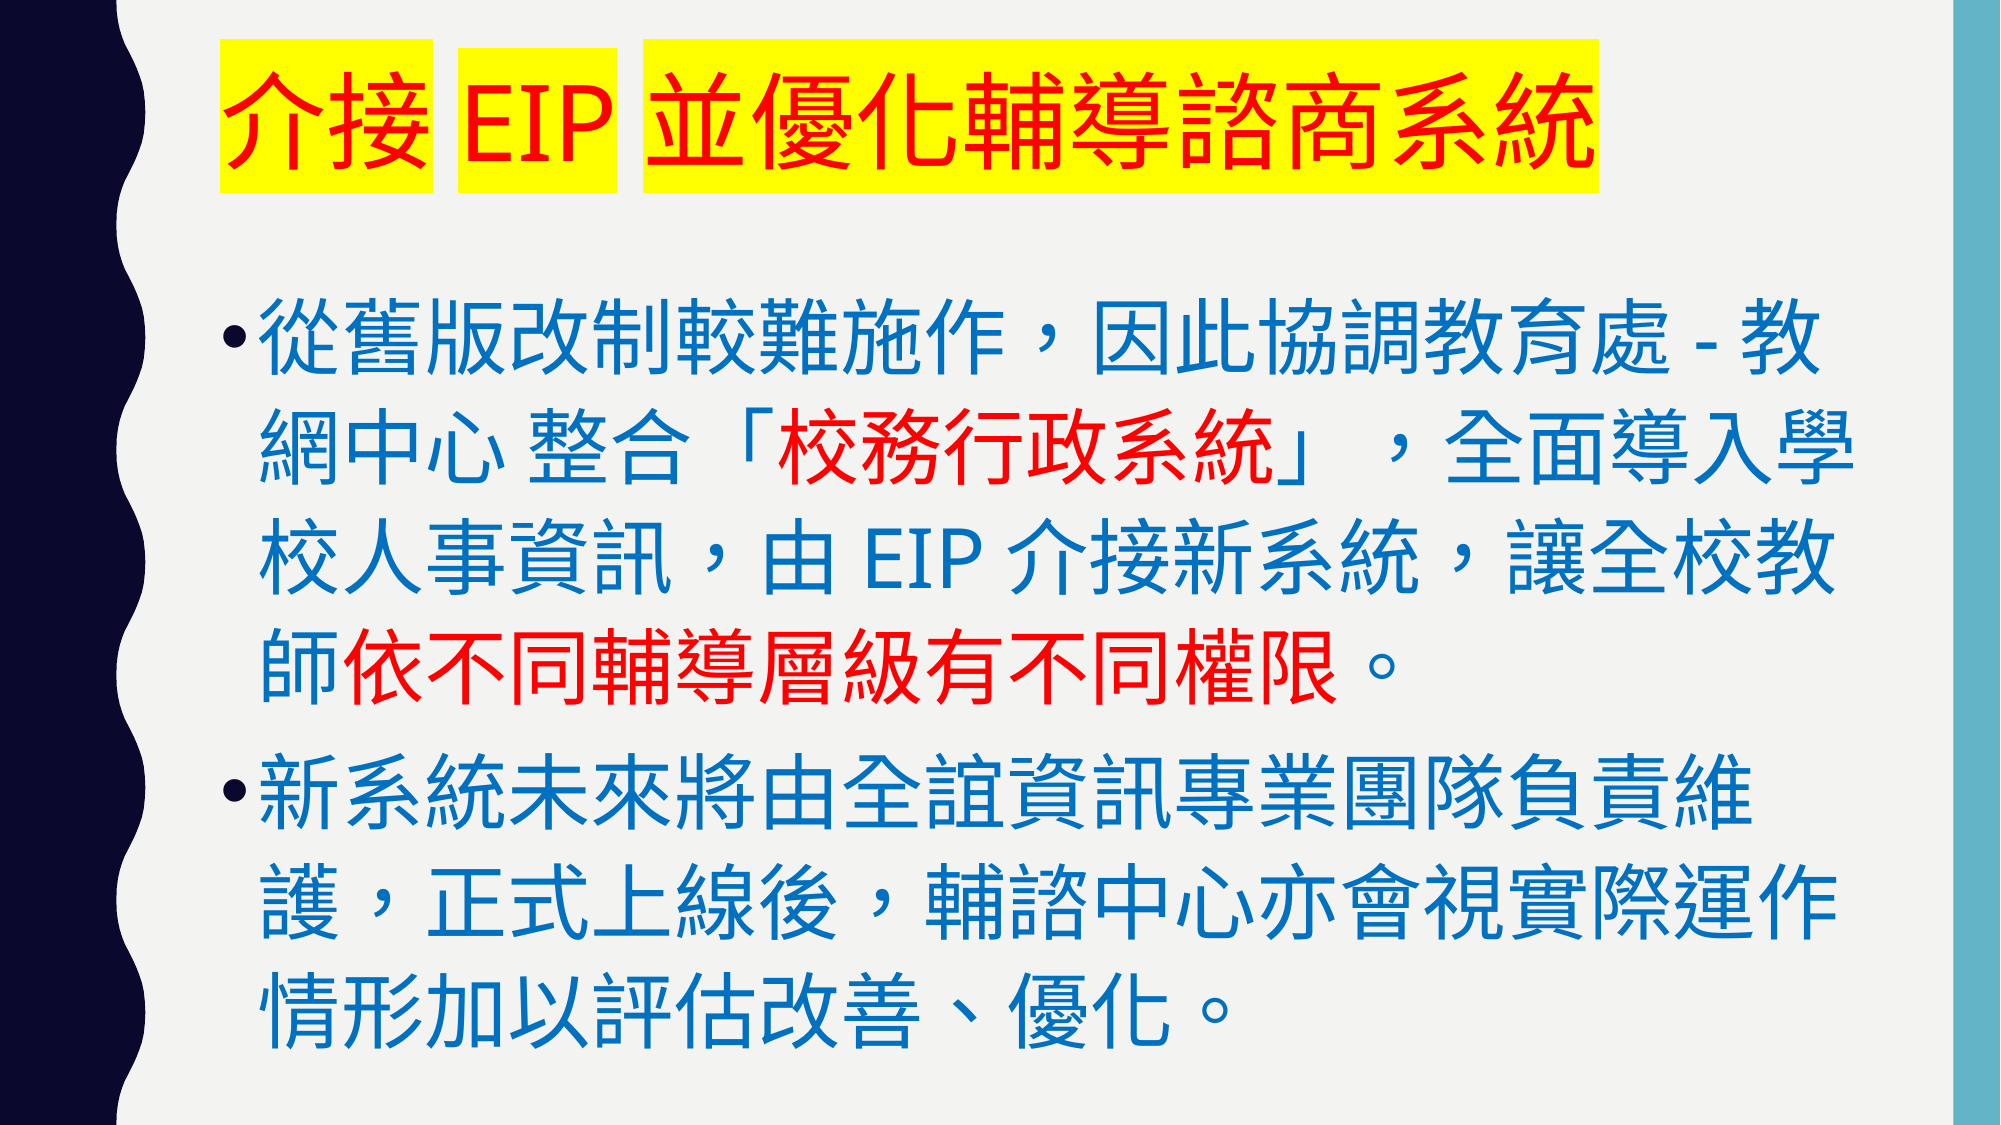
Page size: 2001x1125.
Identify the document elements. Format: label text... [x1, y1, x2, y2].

title 介接EIP並優化輔導諮商系統 [205, 62, 1875, 268]
list 從舊版改制較難施作，因此協調教育處-教網中心 整合「校務行政系統」，全面導入學校人事資訊，由EIP介接新系統，讓全校教師依不同輔導層級有不同權限。 新系統未來將由全誼資訊專業團隊負責維護，正式上線後，輔諮中心亦會視實際運作情形加以評估改善、優化。 [205, 268, 1875, 1102]
